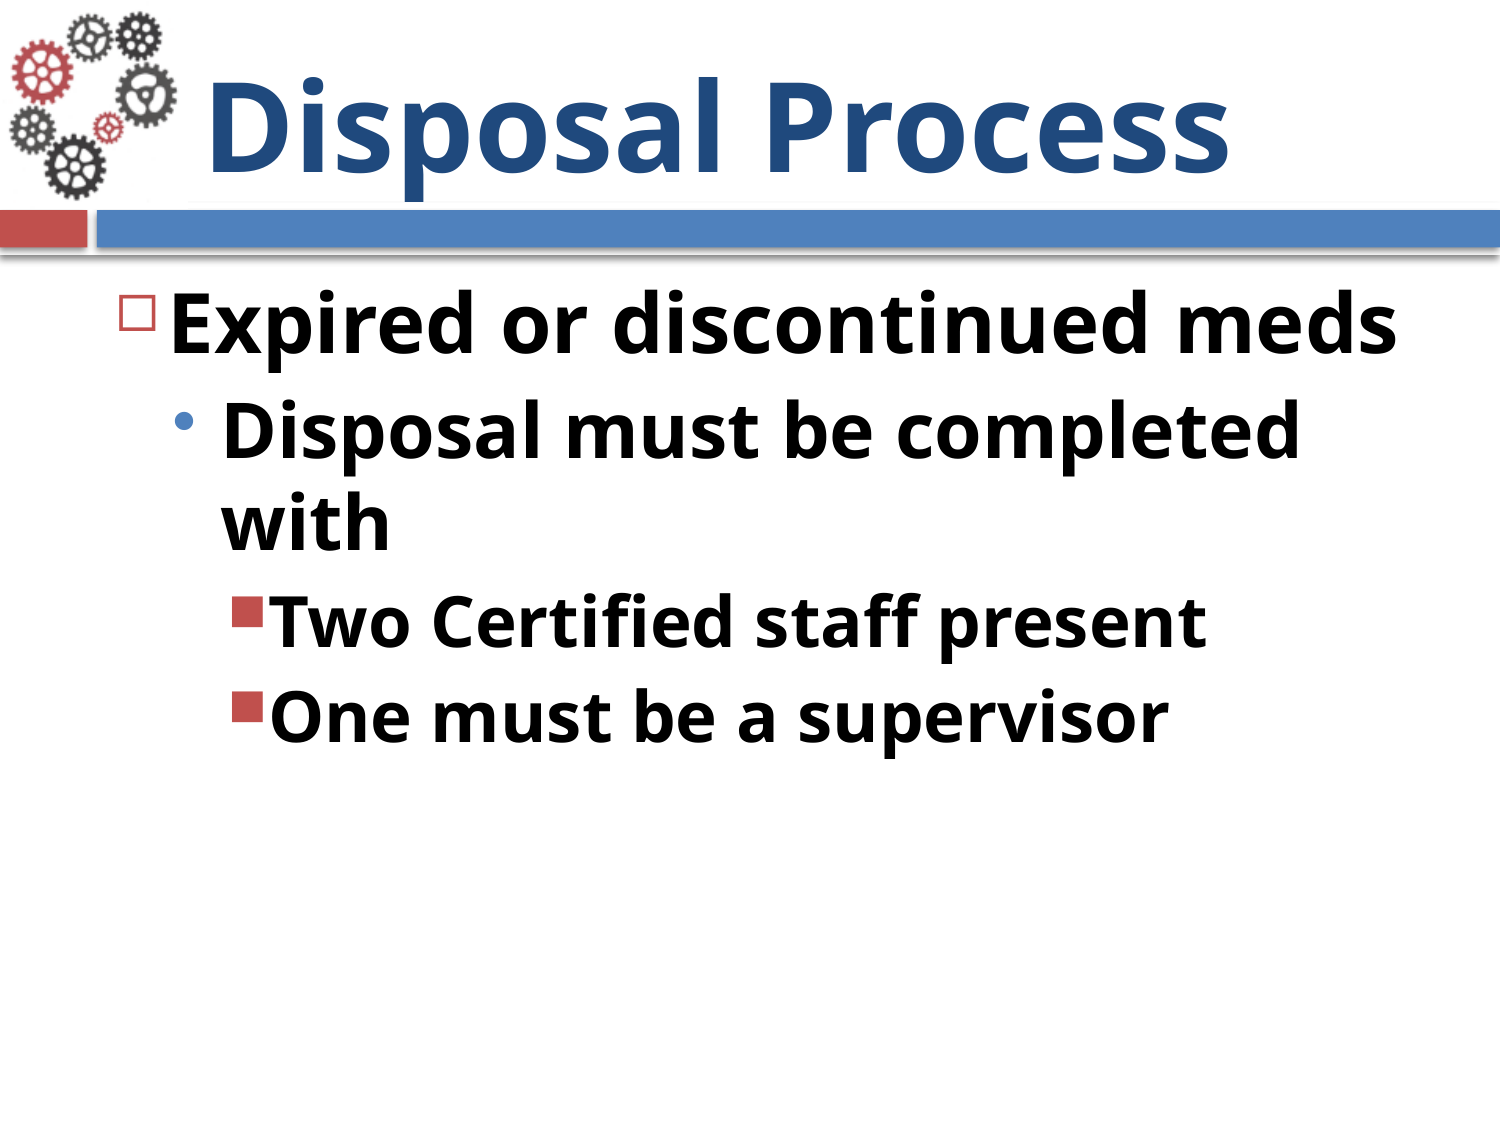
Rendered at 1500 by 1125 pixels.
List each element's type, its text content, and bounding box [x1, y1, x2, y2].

picture [0, 0, 188, 209]
list Expired or discontinued meds Disposal must be completed with Two Certified staff present One must be a supervisor [100, 262, 1438, 1088]
title Disposal Process [193, 37, 1438, 209]
